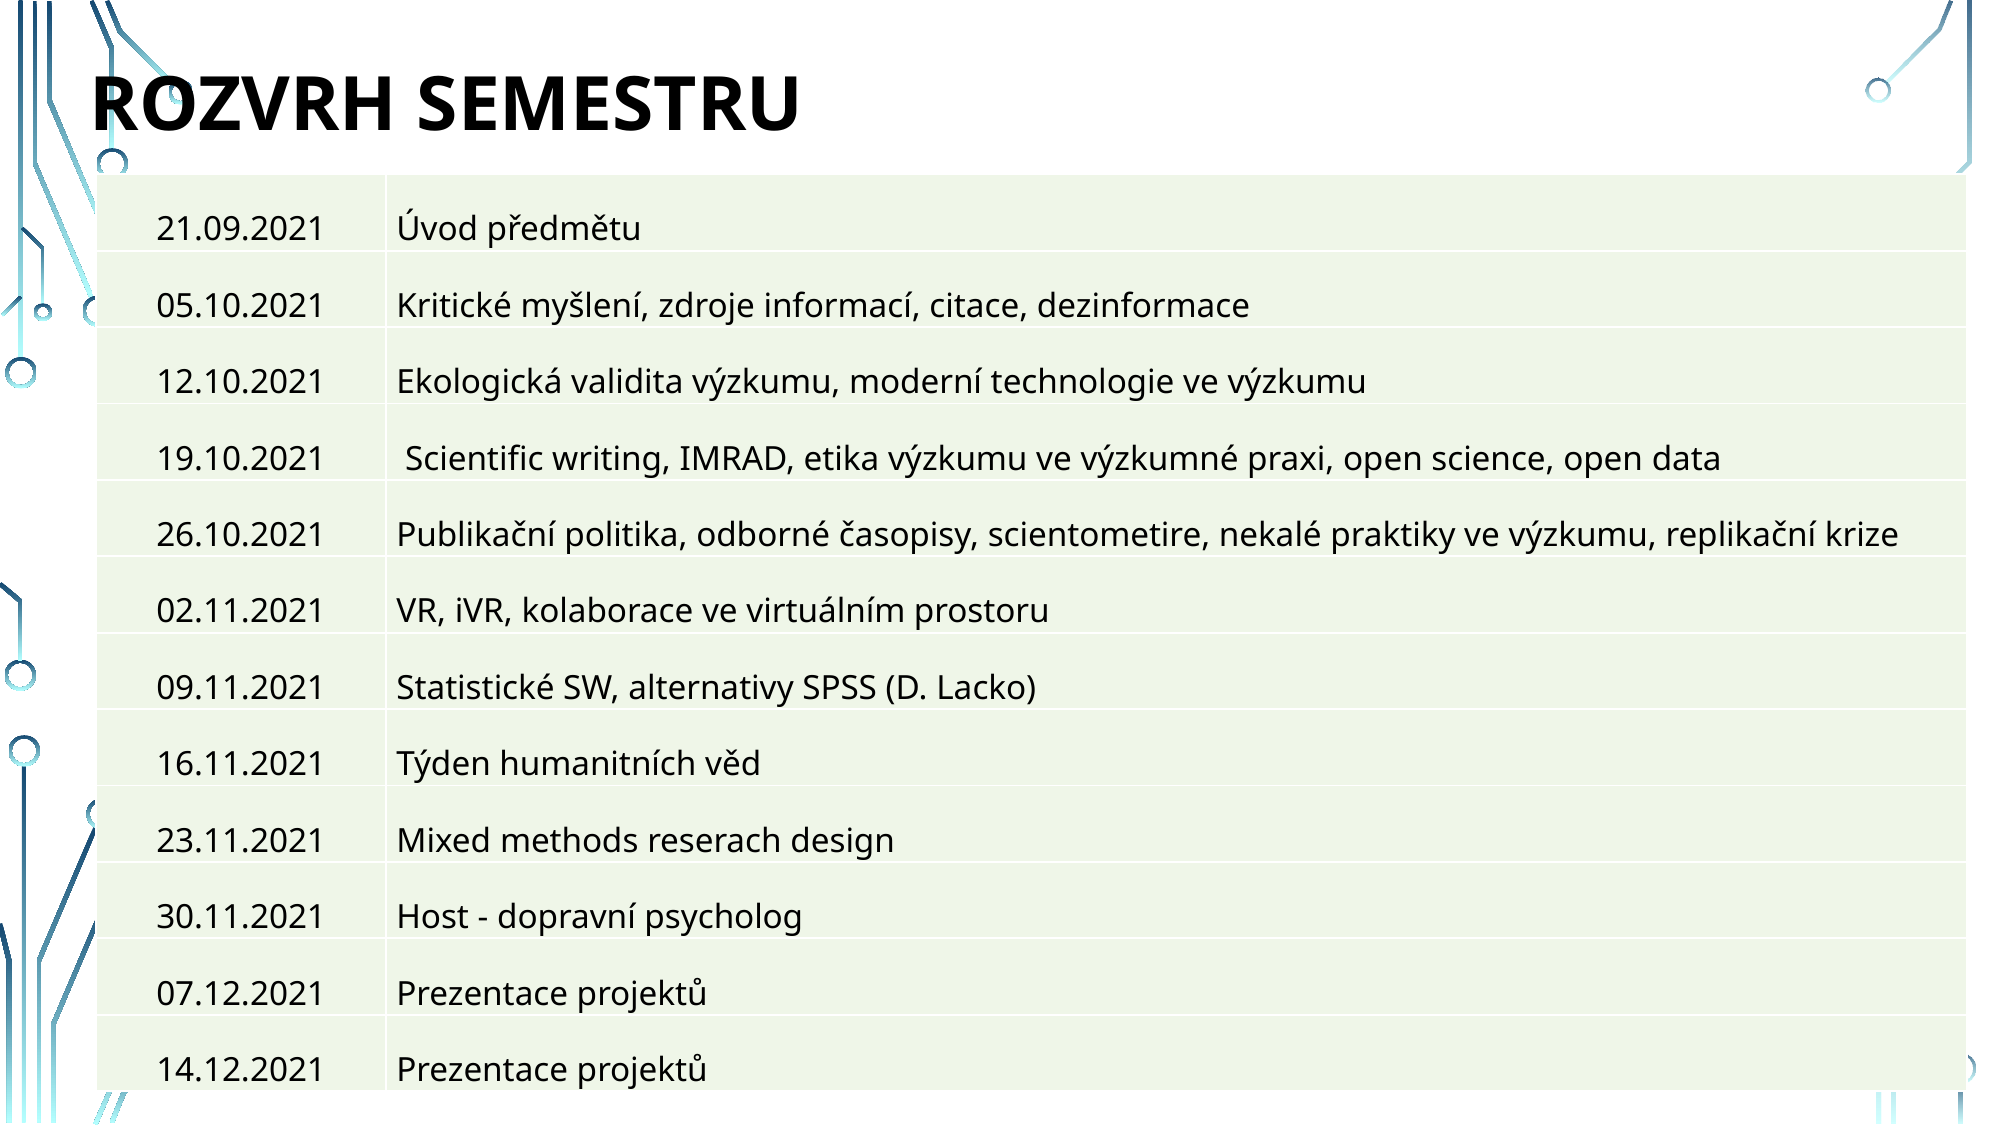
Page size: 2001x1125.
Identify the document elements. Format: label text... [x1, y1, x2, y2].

table_cell VR, iVR, kolaborace ve virtuálním prostoru [387, 557, 1966, 632]
table_cell Prezentace projektů [387, 939, 1966, 1014]
title Rozvrh semestru [74, 0, 1800, 216]
table_cell Kritické myšlení, zdroje informací, citace, dezinformace [387, 252, 1966, 326]
table_cell Týden humanitních věd [387, 710, 1966, 785]
table_cell Scientific writing, IMRAD, etika výzkumu ve výzkumné praxi, open science, open data [387, 404, 1966, 479]
table_cell 07.12.2021 [97, 939, 385, 1014]
table_cell 23.11.2021 [97, 786, 385, 861]
table_cell 02.11.2021 [97, 557, 385, 632]
table_cell Host - dopravní psycholog [387, 863, 1966, 937]
table_cell 05.10.2021 [97, 252, 385, 326]
table_cell 26.10.2021 [97, 481, 385, 555]
table_cell 19.10.2021 [97, 404, 385, 479]
table_cell Mixed methods reserach design [387, 786, 1966, 861]
table_cell Prezentace projektů [387, 1016, 1966, 1090]
table_header Úvod předmětu [387, 175, 1966, 250]
table_header 21.09.2021 [97, 175, 385, 250]
table_cell Publikační politika, odborné časopisy, scientometire, nekalé praktiky ve výzkumu, replikační krize [387, 481, 1966, 555]
table_cell 30.11.2021 [97, 863, 385, 937]
table_cell 16.11.2021 [97, 710, 385, 785]
table_cell Ekologická validita výzkumu, moderní technologie ve výzkumu [387, 328, 1966, 403]
table_cell 12.10.2021 [97, 328, 385, 403]
table_cell Statistické SW, alternativy SPSS (D. Lacko) [387, 634, 1966, 708]
table_cell 09.11.2021 [97, 634, 385, 708]
table_cell 14.12.2021 [97, 1016, 385, 1090]
